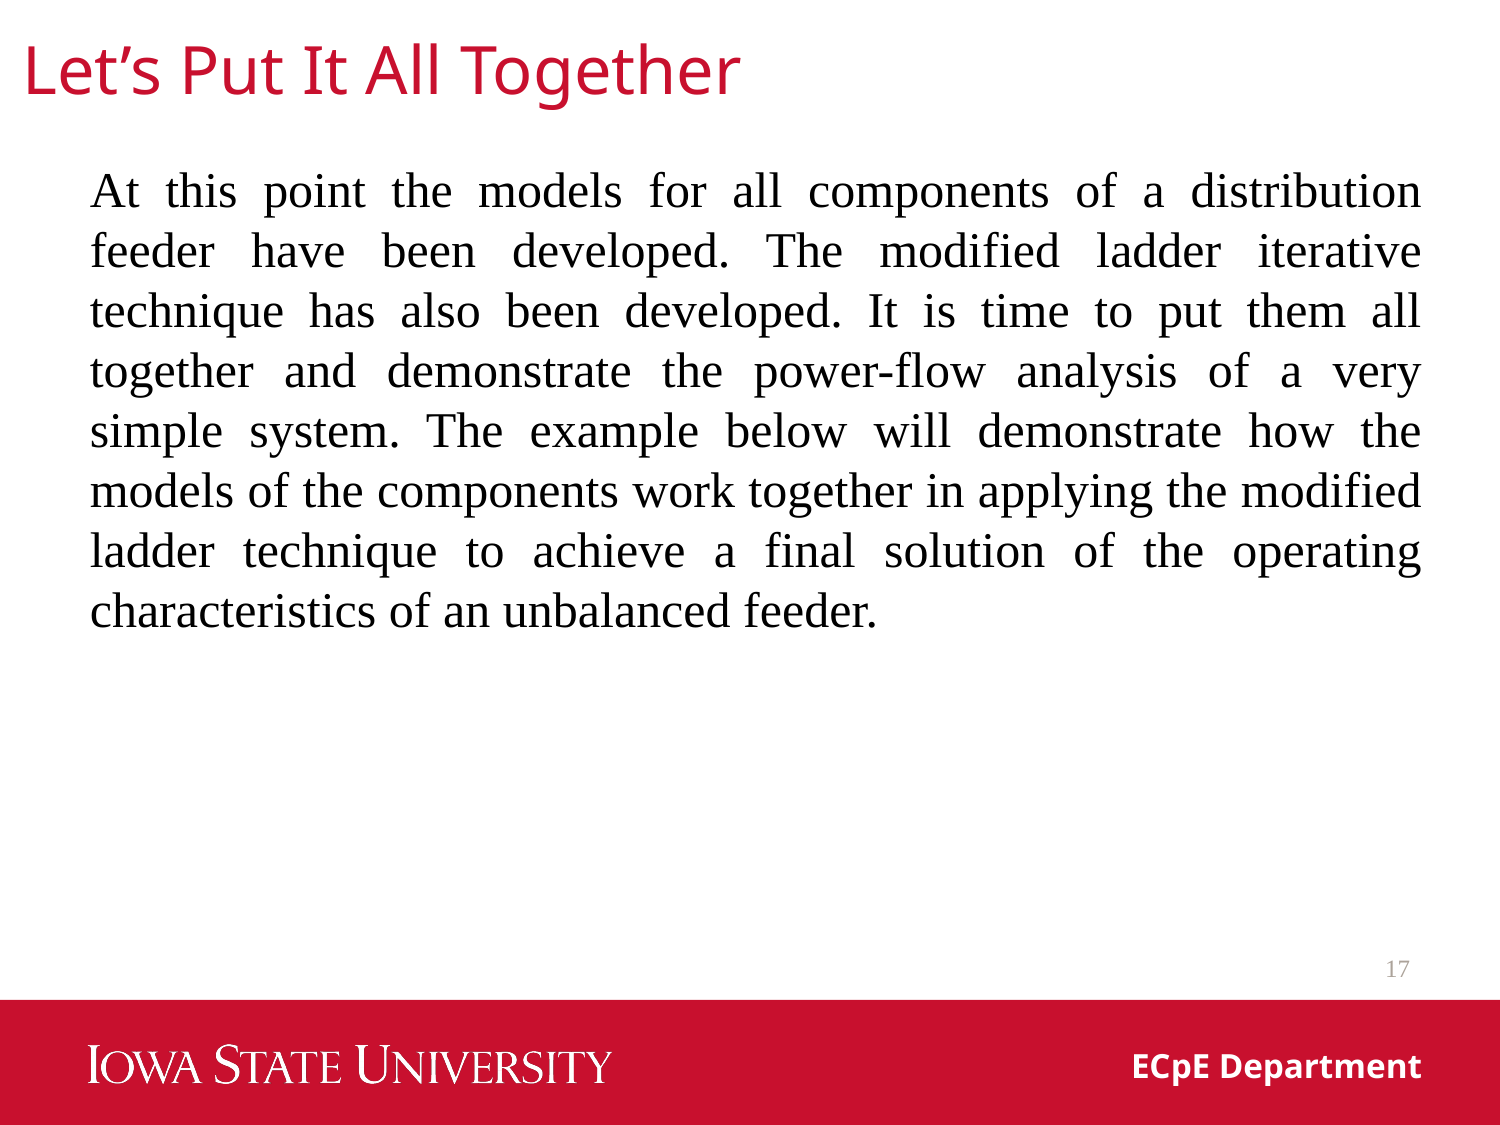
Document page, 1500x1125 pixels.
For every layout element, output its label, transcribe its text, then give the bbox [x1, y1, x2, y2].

slide_number 17 [1074, 937, 1425, 998]
text_box Let’s Put It All Together [7, 20, 758, 116]
picture [87, 1044, 613, 1088]
text_box At this point the models for all components of a distribution feeder have been developed. The modified ladder iterative technique has also been developed. It is time to put them all together and demonstrate the power-flow analysis of a very simple system. The example below will demonstrate how the models of the components work together in applying the modified ladder technique to achieve a final solution of the operating characteristics of an unbalanced feeder. [74, 149, 1438, 645]
